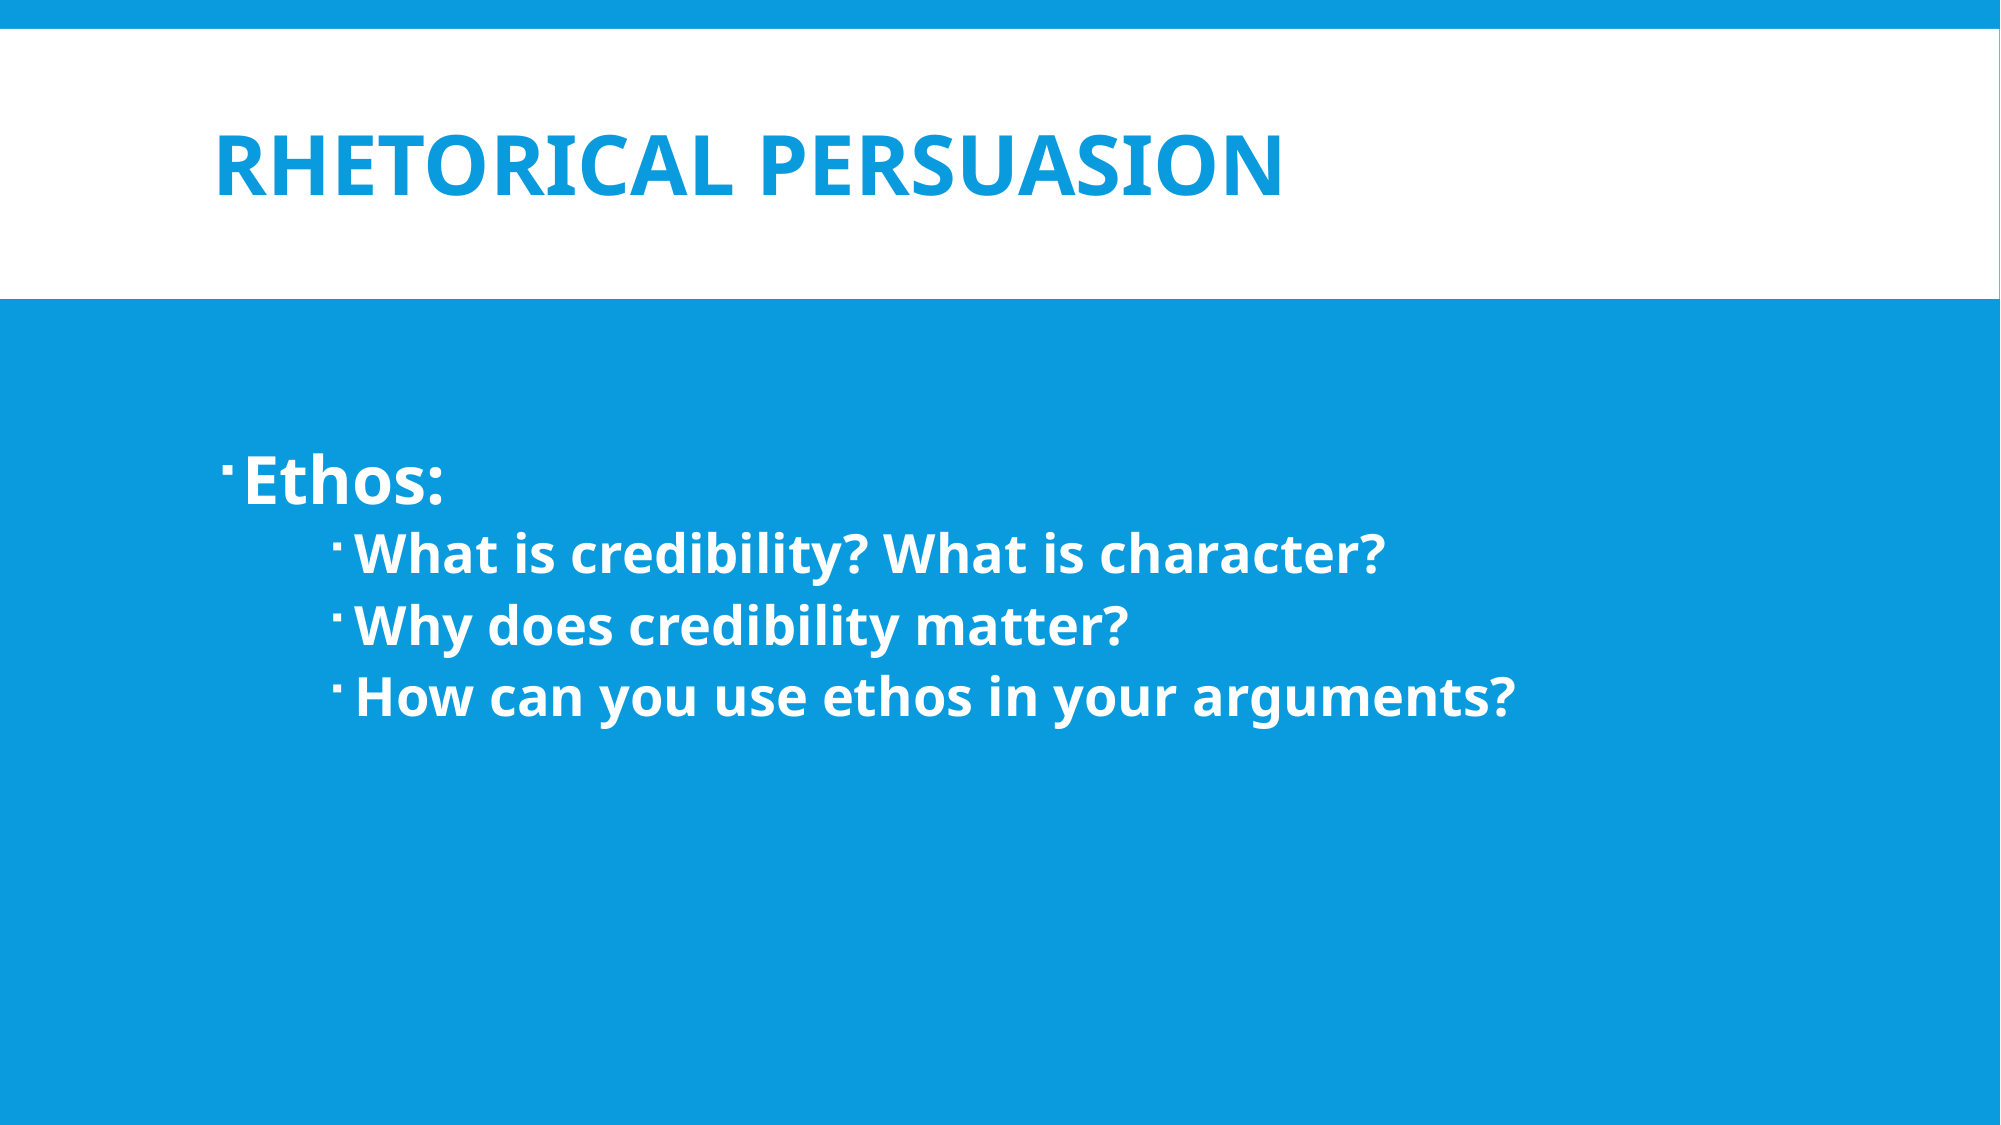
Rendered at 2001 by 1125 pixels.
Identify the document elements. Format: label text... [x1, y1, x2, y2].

list Ethos: What is credibility? What is character? Why does credibility matter? How can you use ethos in your arguments? [197, 329, 1803, 1020]
title Rhetorical persuasion [197, 46, 1803, 295]
